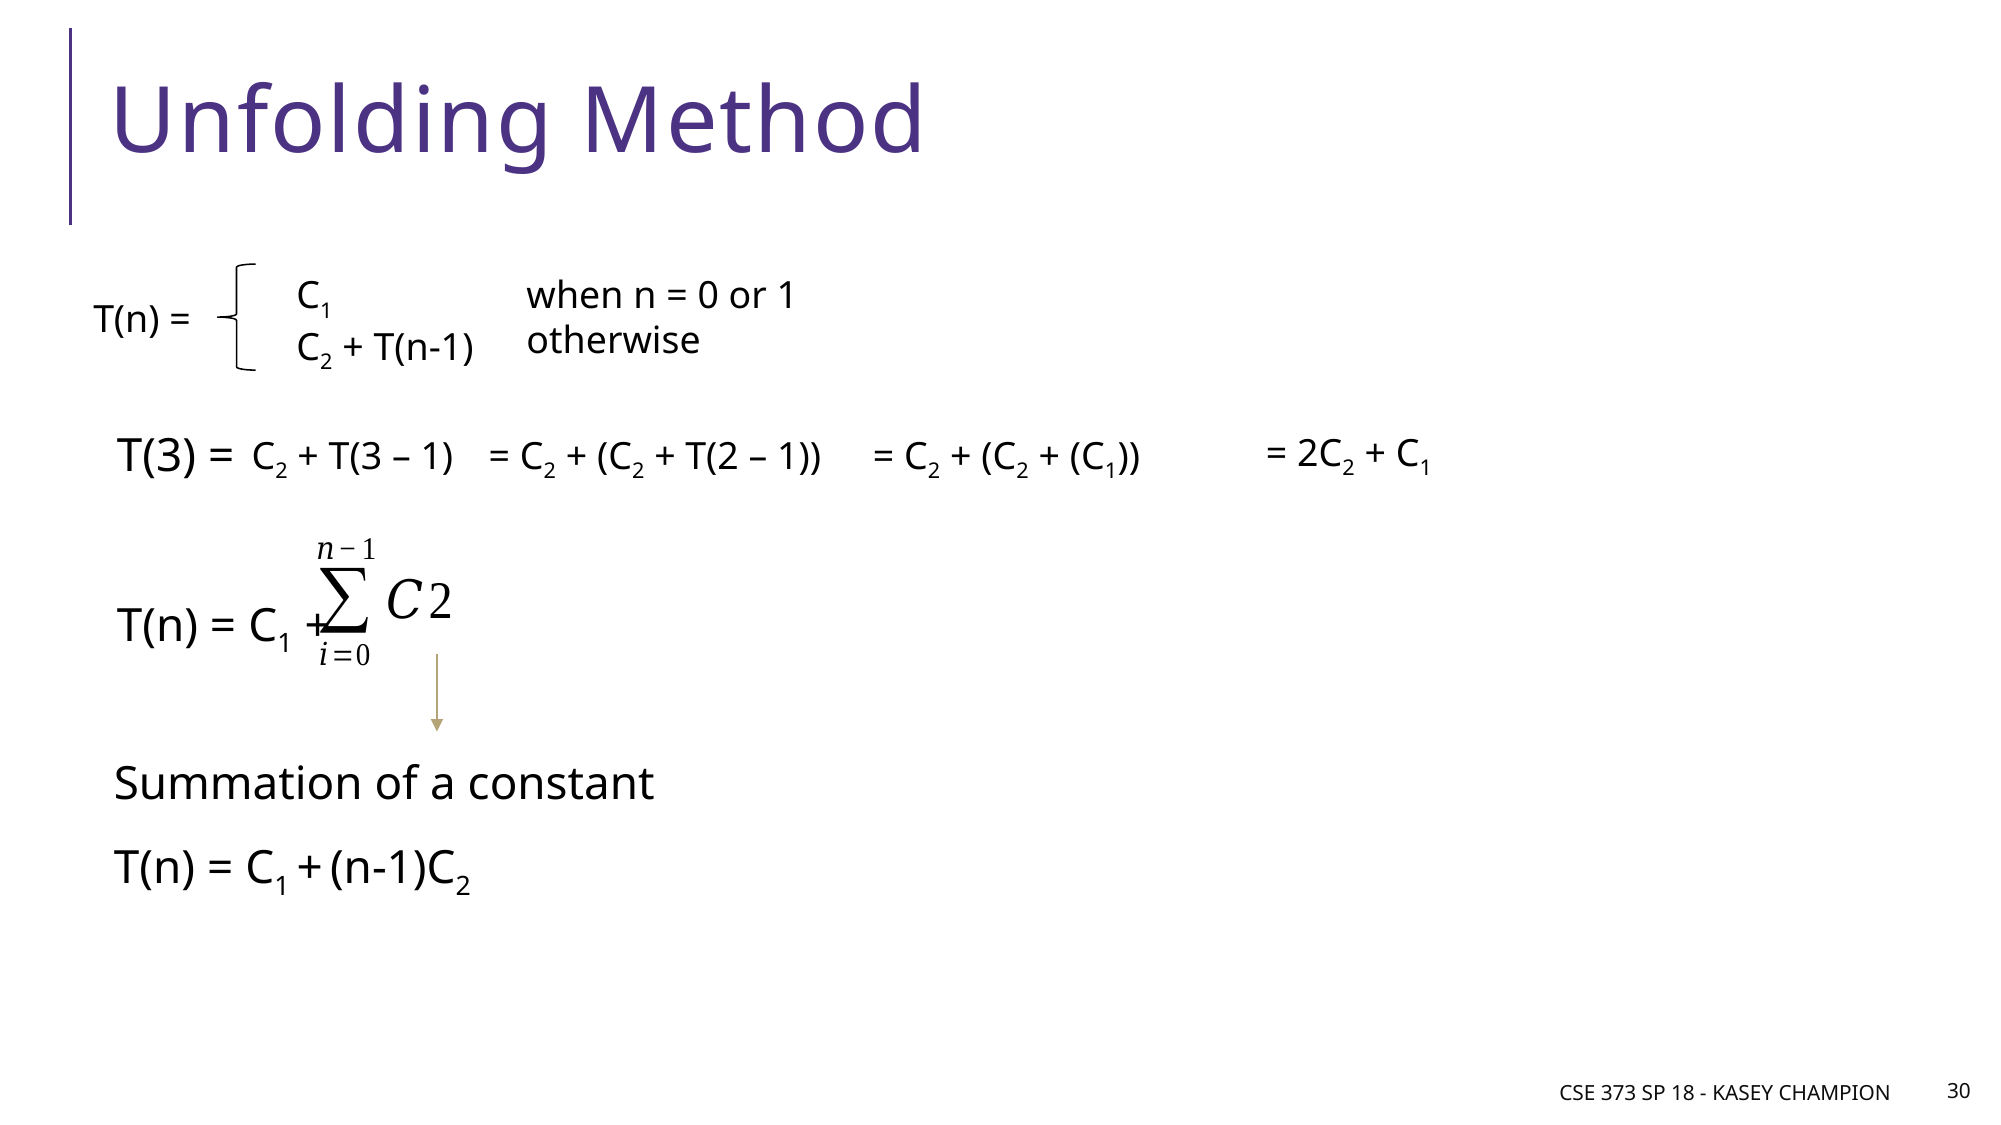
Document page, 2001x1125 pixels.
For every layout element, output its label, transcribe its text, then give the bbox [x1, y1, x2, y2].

list T(3) = T(n) = C1 + Summation of a constant T(n) = C1 + (n-1)C2 [94, 424, 1930, 970]
text_box C1 C2 + T(n-1) [281, 264, 489, 382]
title Unfolding Method [94, 43, 1930, 210]
text_box = C2 + (C2 + T(2 – 1)) [473, 424, 847, 491]
slide_number 30 [1916, 1069, 1986, 1115]
text_box T(n) = [78, 287, 216, 348]
text_box C2 + T(3 – 1) [236, 424, 469, 491]
text_box = C2 + (C2 + (C1)) [858, 424, 1155, 491]
text_box [216, 263, 256, 371]
footer CSE 373 SP 18 - Kasey Champion [937, 1069, 1906, 1115]
text_box = 2C2 + C1 [1251, 421, 1448, 488]
text_box when n = 0 or 1 otherwise [511, 264, 814, 369]
